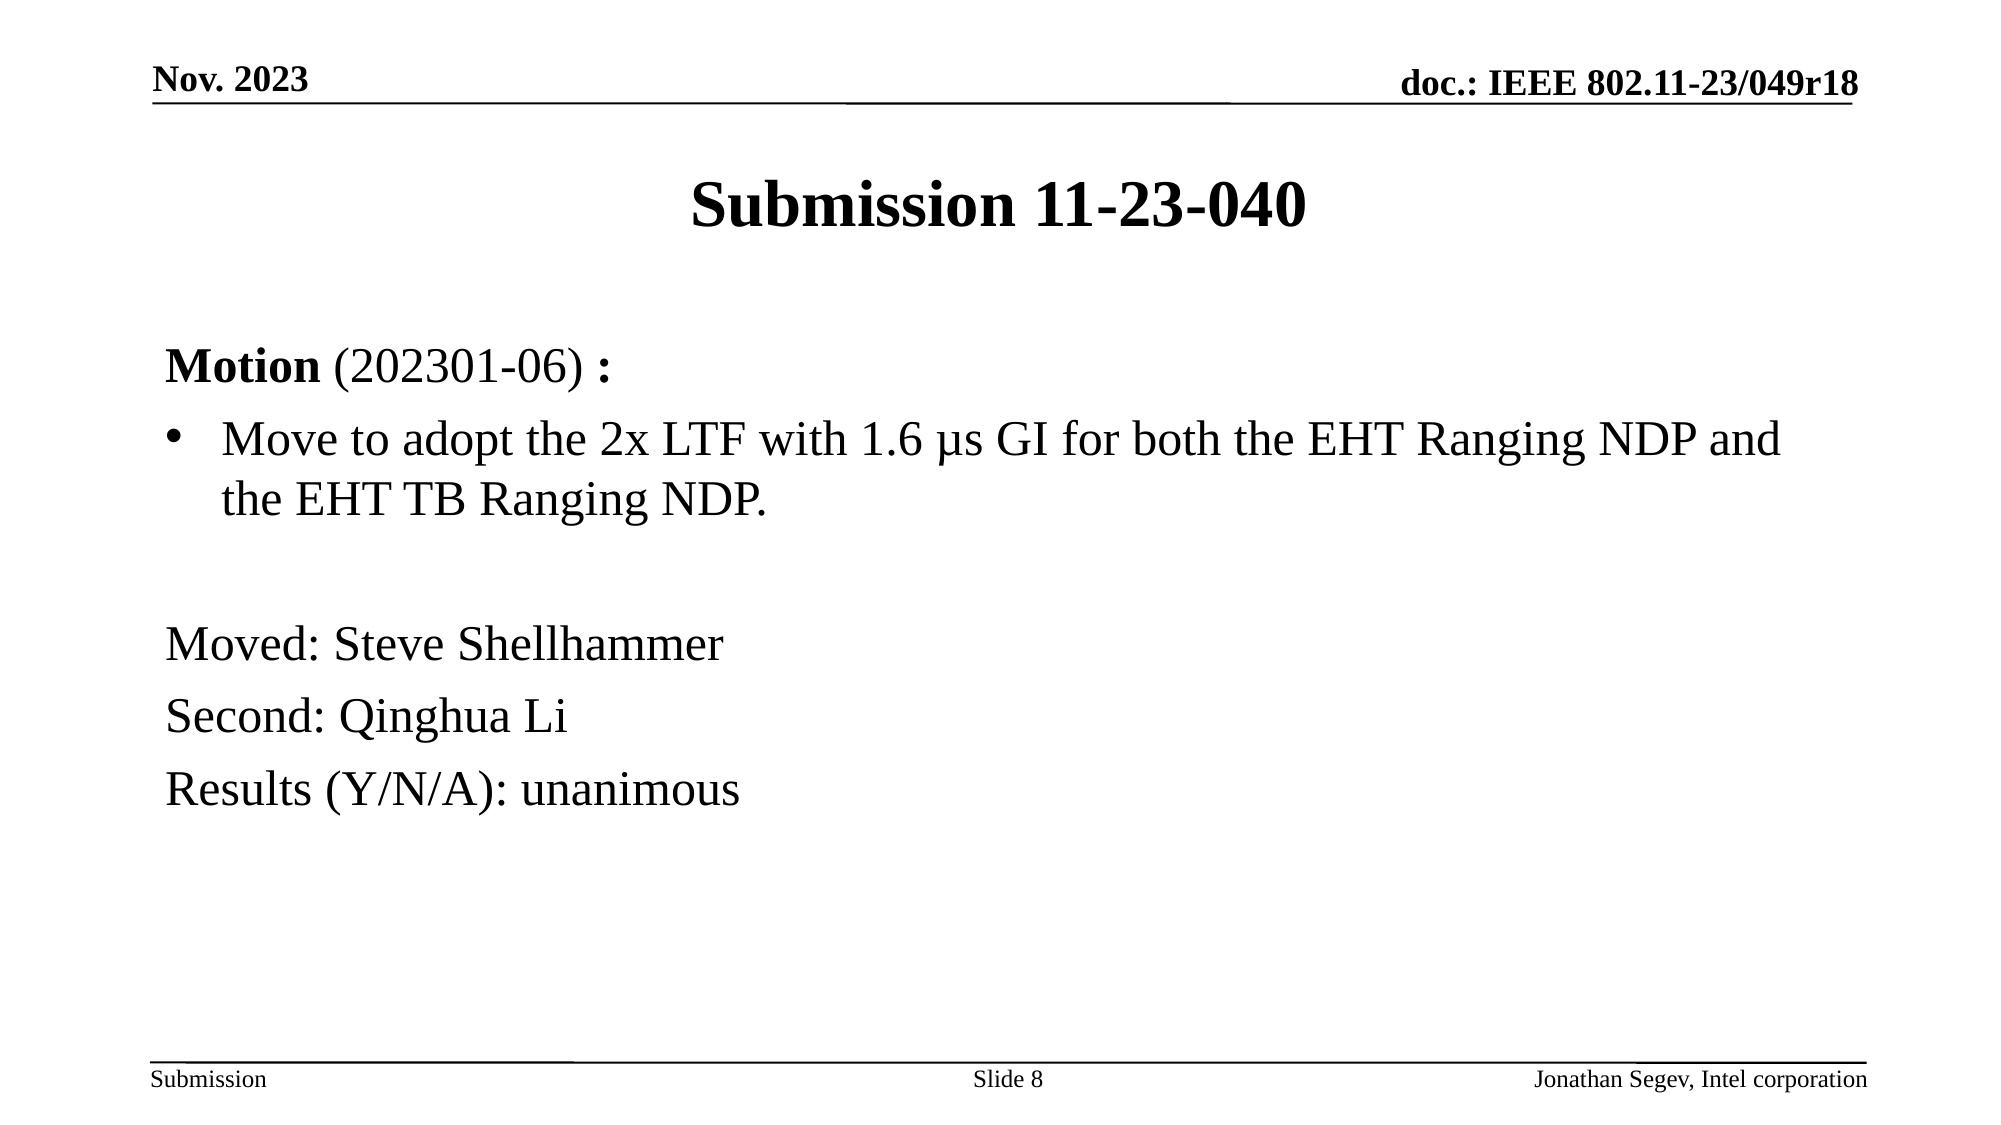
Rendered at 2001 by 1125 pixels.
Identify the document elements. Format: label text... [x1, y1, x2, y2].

title Submission 11-23-040 [149, 112, 1850, 288]
list Motion (202301-06) : Move to adopt the 2x LTF with 1.6 µs GI for both the EHT Ranging NDP and the EHT TB Ranging NDP. Moved: Steve Shellhammer Second: Qinghua Li Results (Y/N/A): unanimous [149, 324, 1850, 1000]
slide_number Slide 8 [950, 1061, 1067, 1123]
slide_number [152, 54, 563, 100]
footer Jonathan Segev, Intel corporation [1171, 1061, 1869, 1093]
